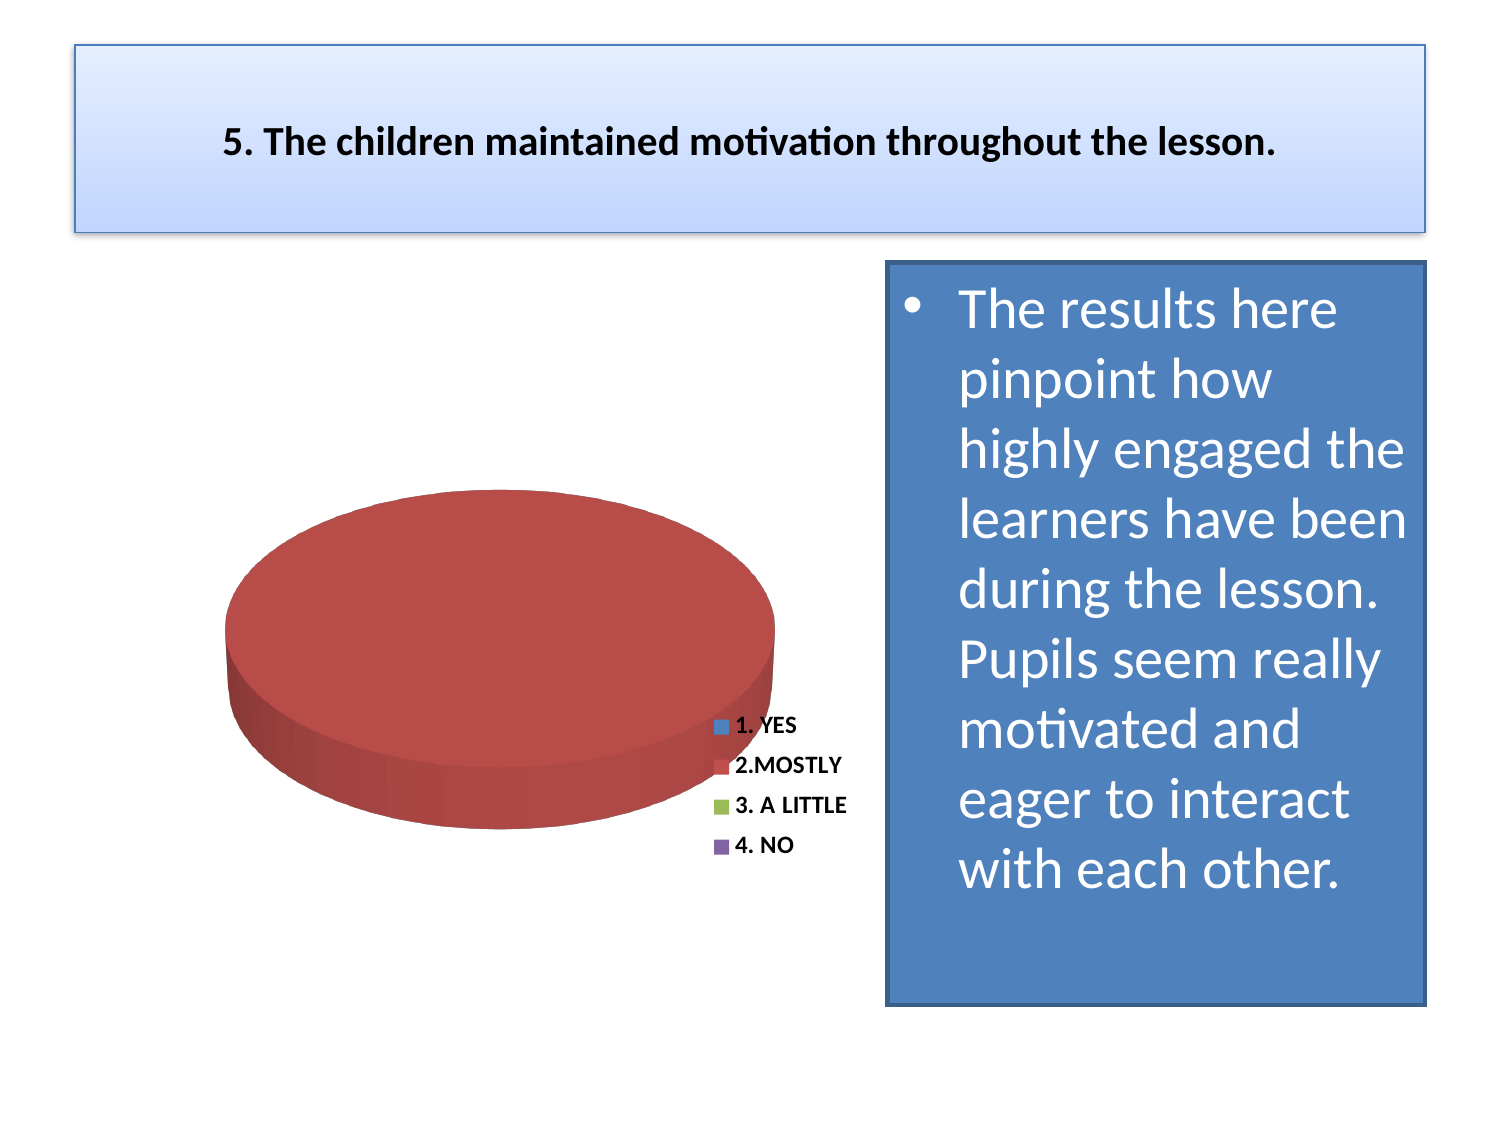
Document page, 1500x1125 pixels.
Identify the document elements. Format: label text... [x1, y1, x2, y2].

chart [124, 387, 876, 876]
title 5. The children maintained motivation throughout the lesson. [74, 44, 1426, 233]
list The results here pinpoint how highly engaged the learners have been during the lesson. Pupils seem really motivated and eager to interact with each other. [885, 260, 1427, 1007]
